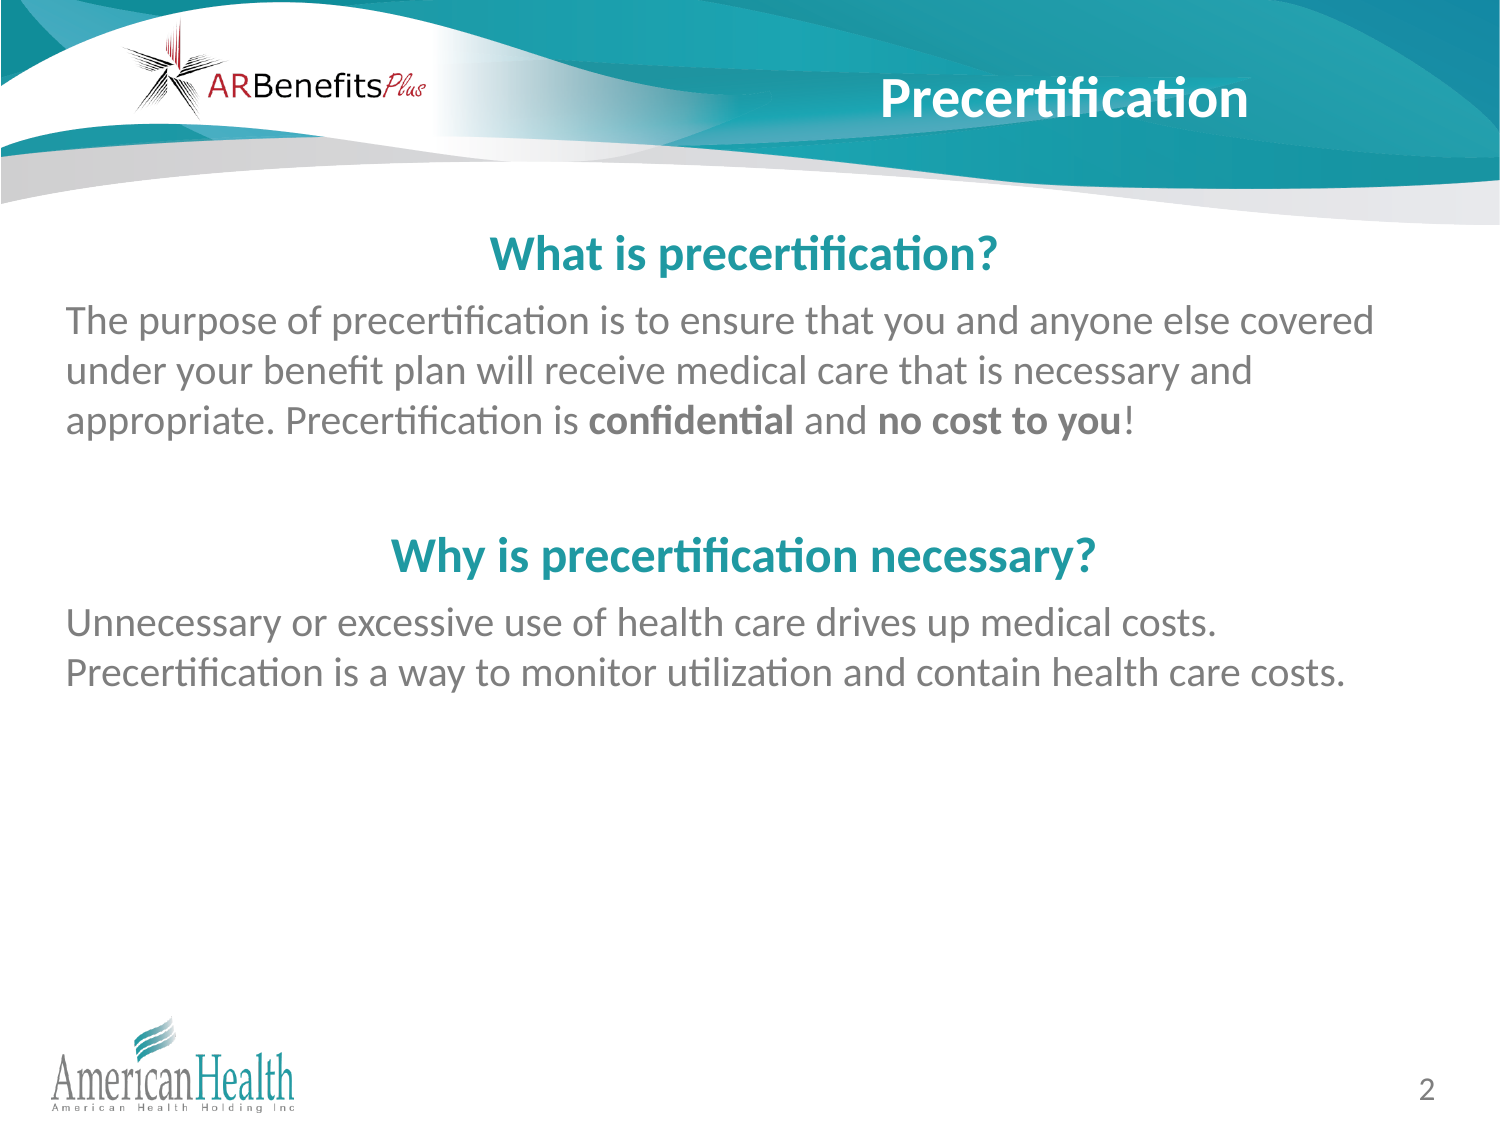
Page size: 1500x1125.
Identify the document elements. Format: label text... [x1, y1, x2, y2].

title Precertification [630, 24, 1500, 163]
picture [51, 1016, 294, 1113]
list What is precertification? The purpose of precertification is to ensure that you and anyone else covered under your benefit plan will receive medical care that is necessary and appropriate. Precertification is confidential and no cost to you! Why is precertification necessary? Unnecessary or excessive use of health care drives up medical costs. Precertification is a way to monitor utilization and contain health care costs. [50, 212, 1450, 1005]
picture [0, 0, 1500, 225]
